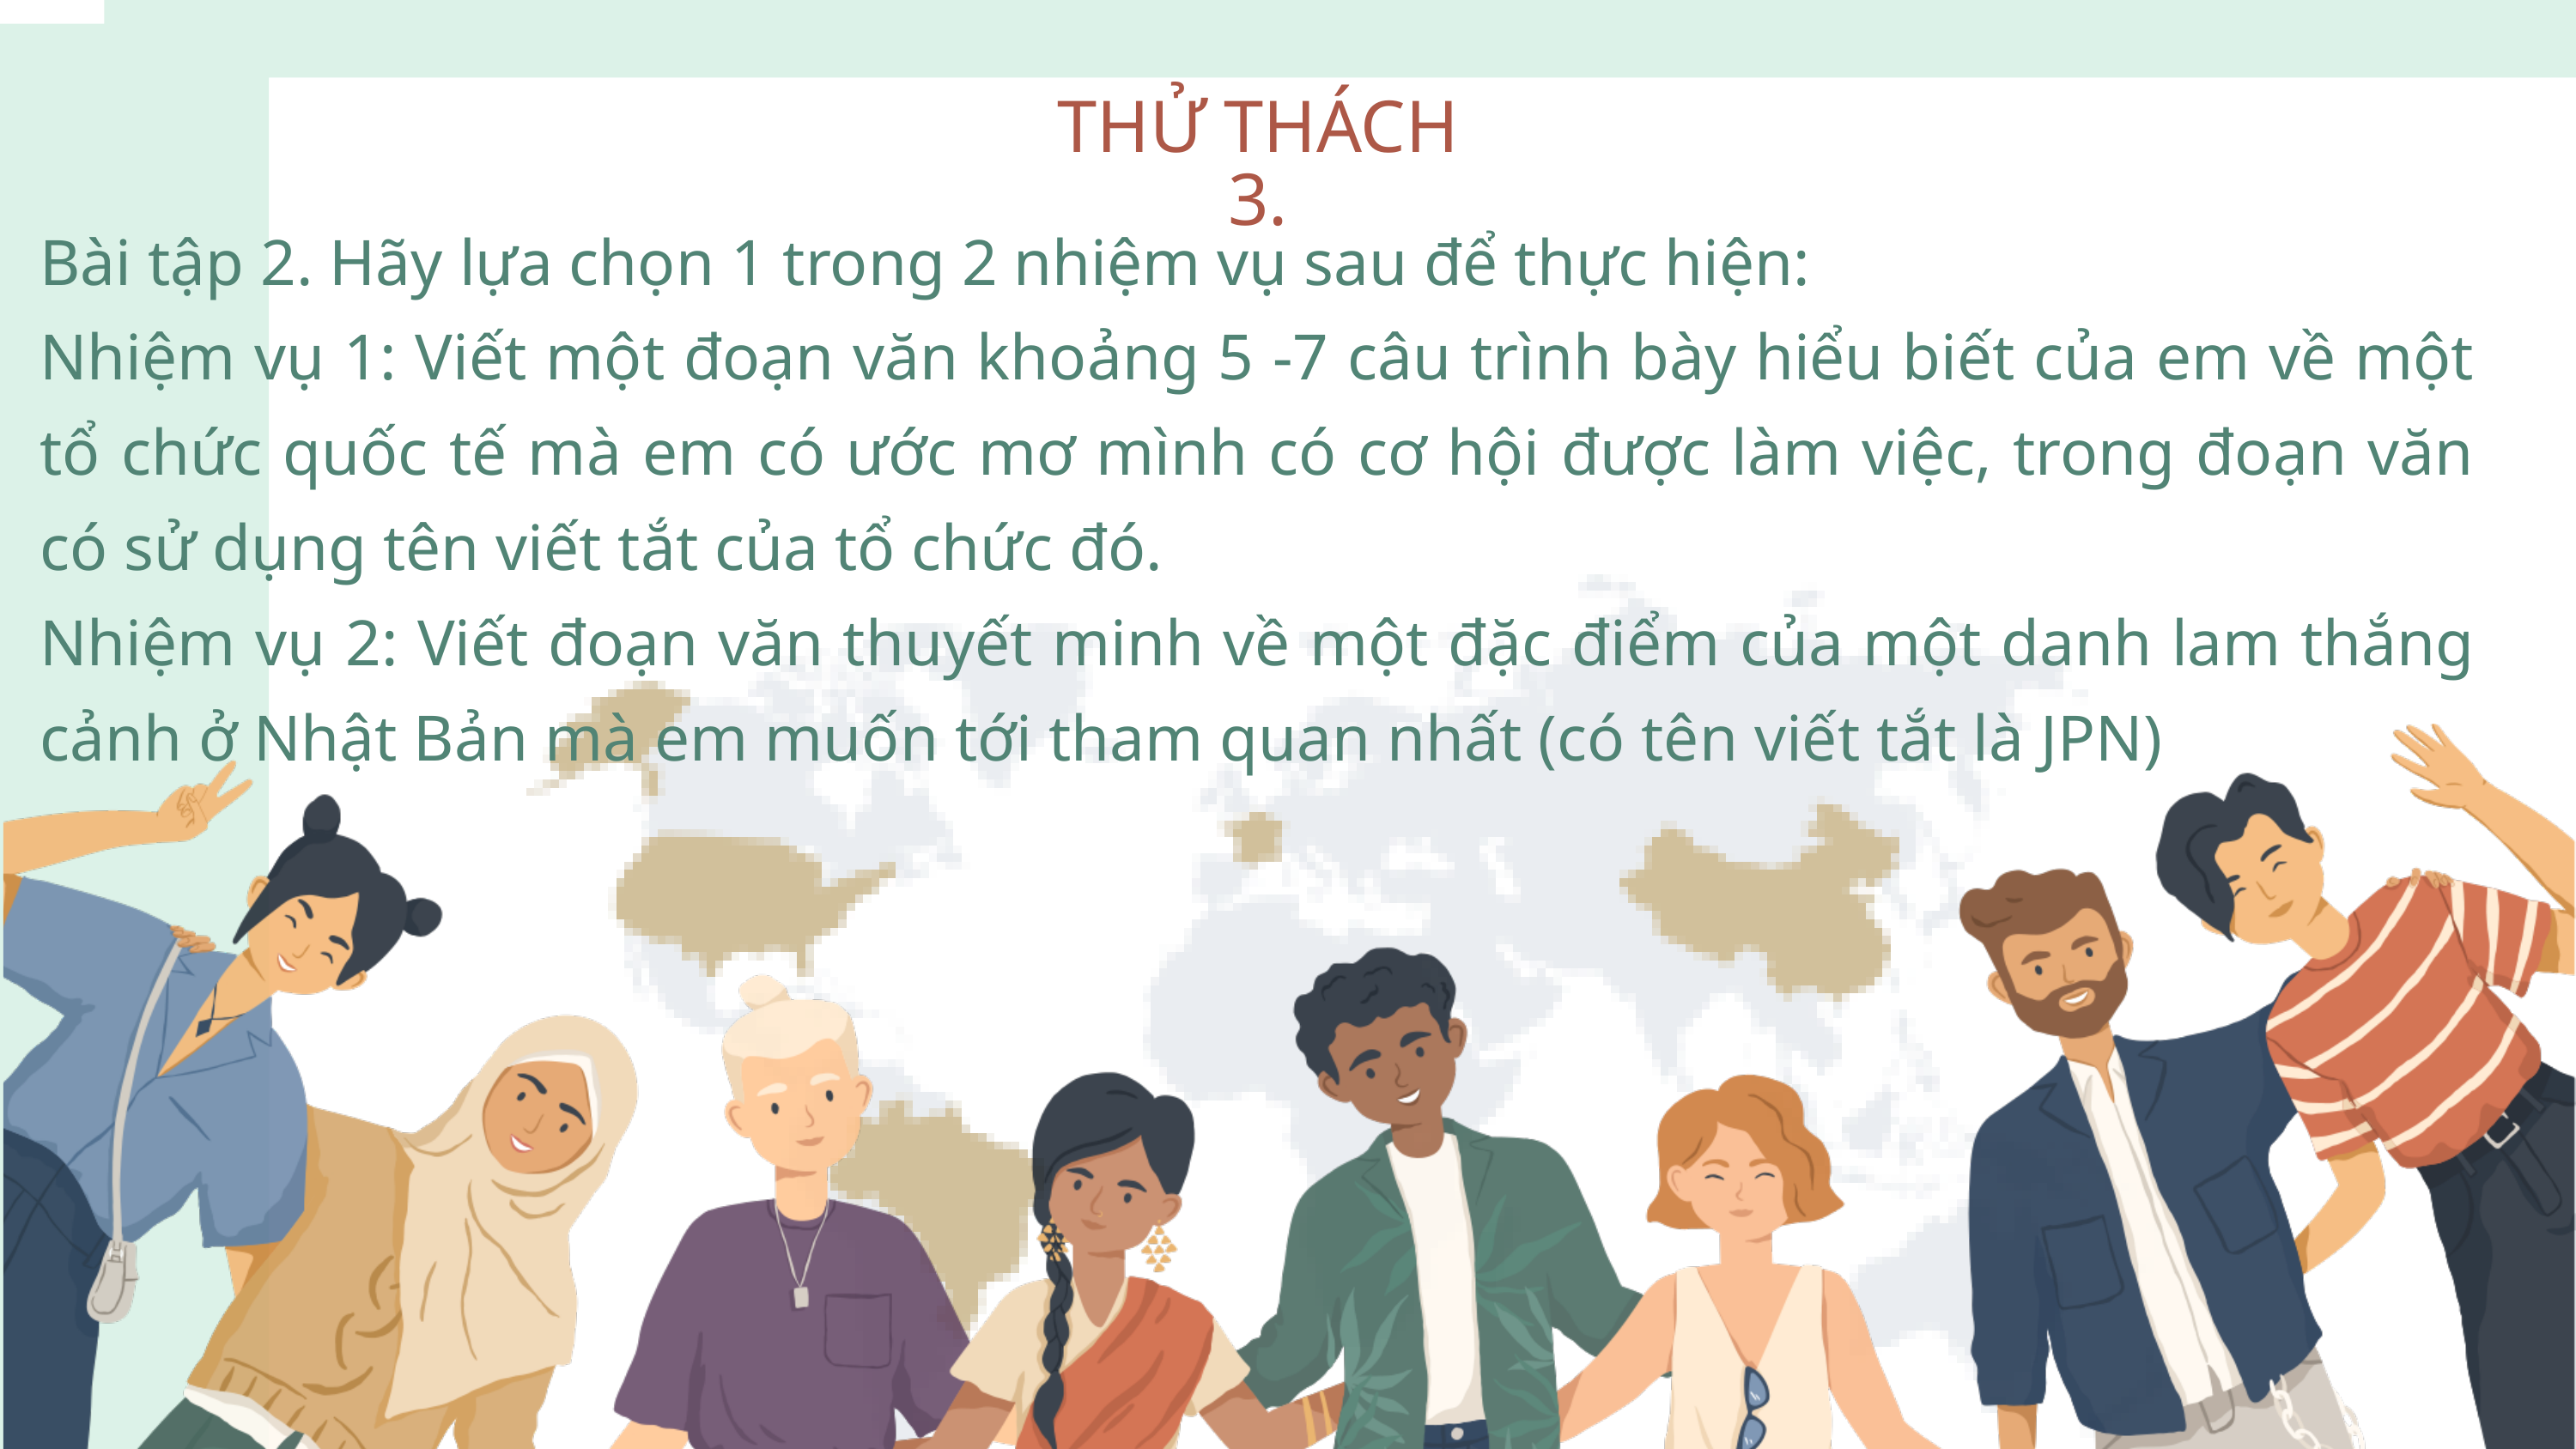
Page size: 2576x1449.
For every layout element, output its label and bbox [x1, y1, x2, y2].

text_box [0, 0, 2576, 1449]
